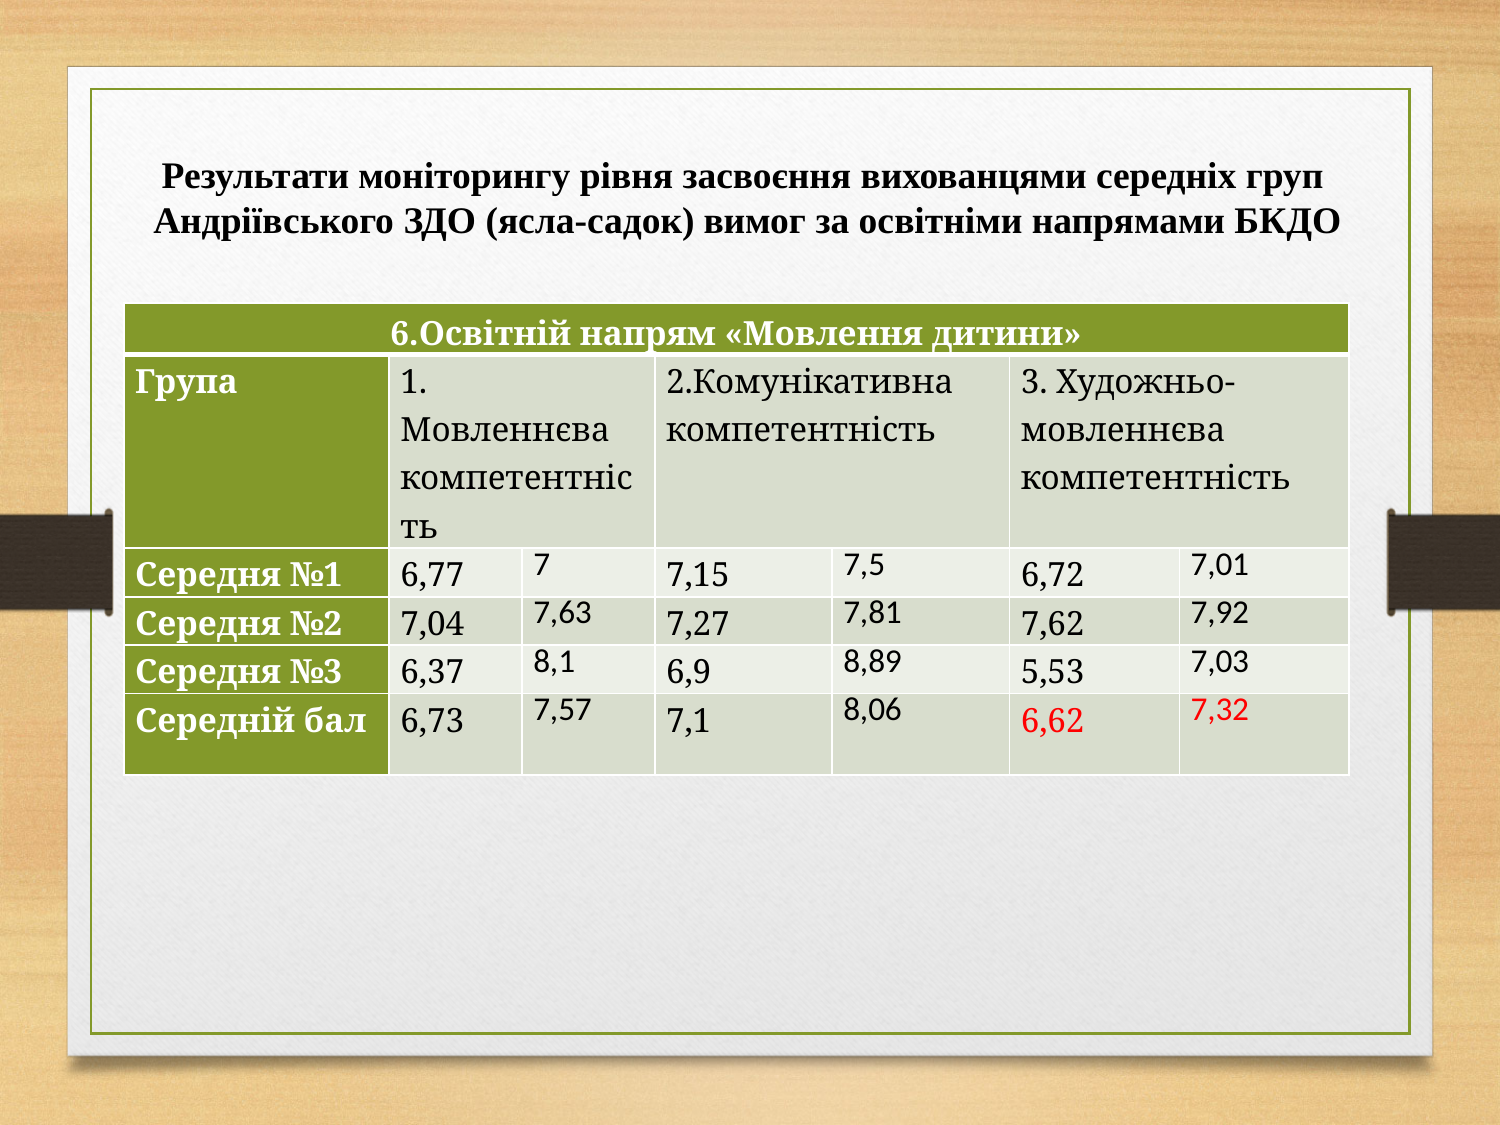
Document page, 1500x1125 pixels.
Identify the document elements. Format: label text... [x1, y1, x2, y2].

table_cell 6,77 [390, 549, 521, 596]
table_cell Середня №2 [125, 598, 388, 644]
table_cell 7,57 [523, 694, 654, 774]
table_cell 7,15 [656, 549, 831, 596]
title Результати моніторингу рівня засвоєння вихованцями середніх груп Андріївського ЗДО (ясла-садок) вимог за освітніми напрямами БКДО [76, 90, 1419, 303]
table_cell 7,32 [1180, 694, 1348, 774]
table_cell 7,04 [390, 598, 521, 644]
table_header 6.Освітній напрям «Мовлення дитини» [125, 304, 1348, 352]
table_cell 7,03 [1180, 646, 1348, 693]
table_cell 8,1 [523, 646, 654, 693]
table_cell 6,37 [390, 646, 521, 693]
table_cell Група [125, 357, 388, 547]
table_cell Середня №3 [125, 646, 388, 693]
picture [0, 0, 1500, 1125]
table_cell Середній бал [125, 694, 388, 774]
table_cell 6,62 [1010, 694, 1179, 774]
table_cell 7,92 [1180, 598, 1348, 644]
table_cell 5,53 [1010, 646, 1179, 693]
table_cell 7,27 [656, 598, 831, 644]
table_cell 6,9 [656, 646, 831, 693]
table_cell 7,63 [523, 598, 654, 644]
table_cell 1. Мовленнєва компетентність [390, 357, 654, 547]
table_cell 8,06 [833, 694, 1009, 774]
table_cell 7,01 [1180, 549, 1348, 596]
table_cell 8,89 [833, 646, 1009, 693]
table_cell 7,5 [833, 549, 1009, 596]
table_cell 7,81 [833, 598, 1009, 644]
table_cell 2.Комунікативна компетентність [656, 357, 1009, 547]
table_cell 3. Художньо-мовленнєва компетентність [1010, 357, 1348, 547]
table_cell Середня №1 [125, 549, 388, 596]
table_cell 6,72 [1010, 549, 1179, 596]
table_cell 6,73 [390, 694, 521, 774]
table_cell 7 [523, 549, 654, 596]
table_cell 7,1 [656, 694, 831, 774]
table_cell 7,62 [1010, 598, 1179, 644]
